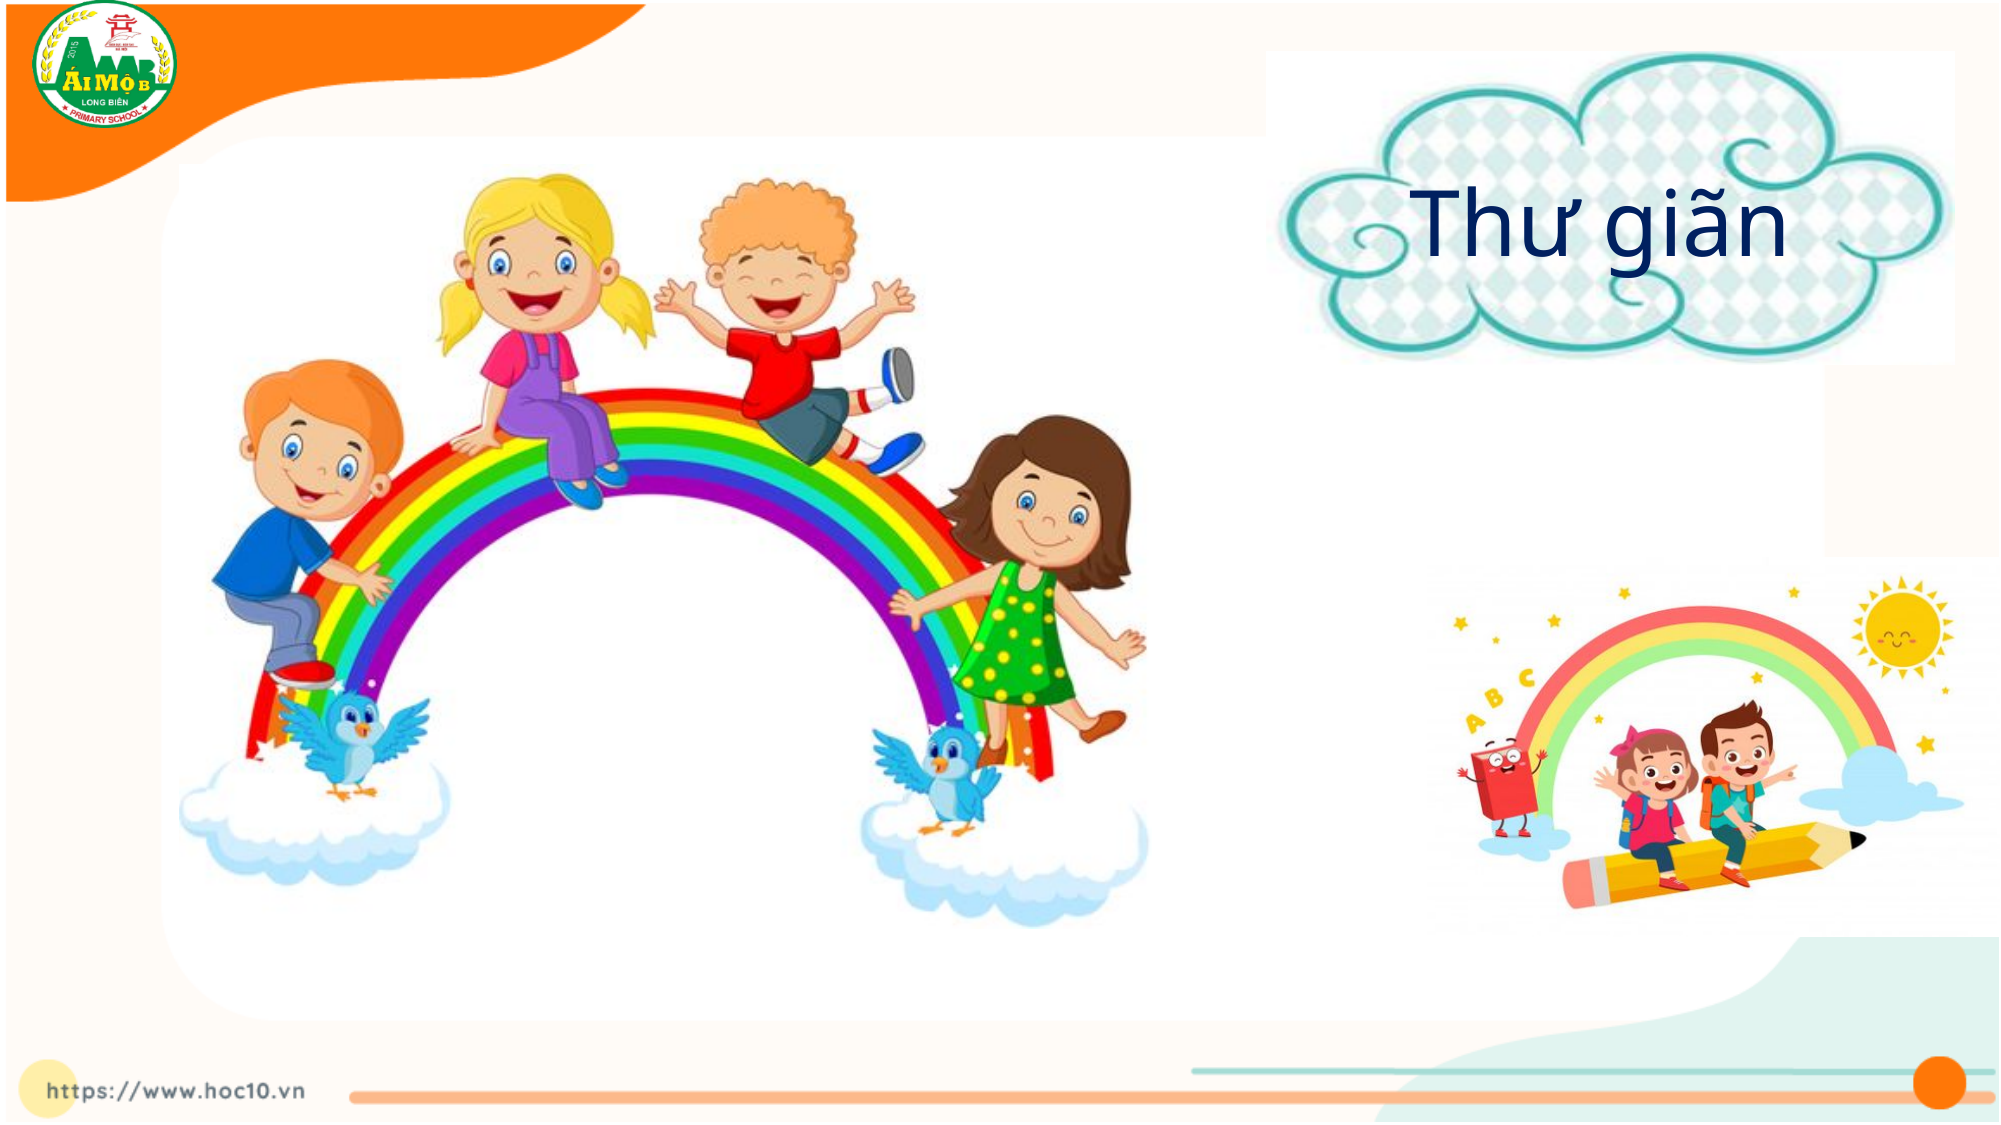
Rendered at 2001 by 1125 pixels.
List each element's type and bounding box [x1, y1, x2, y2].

list [1427, 557, 2000, 937]
picture [0, 0, 1999, 1122]
